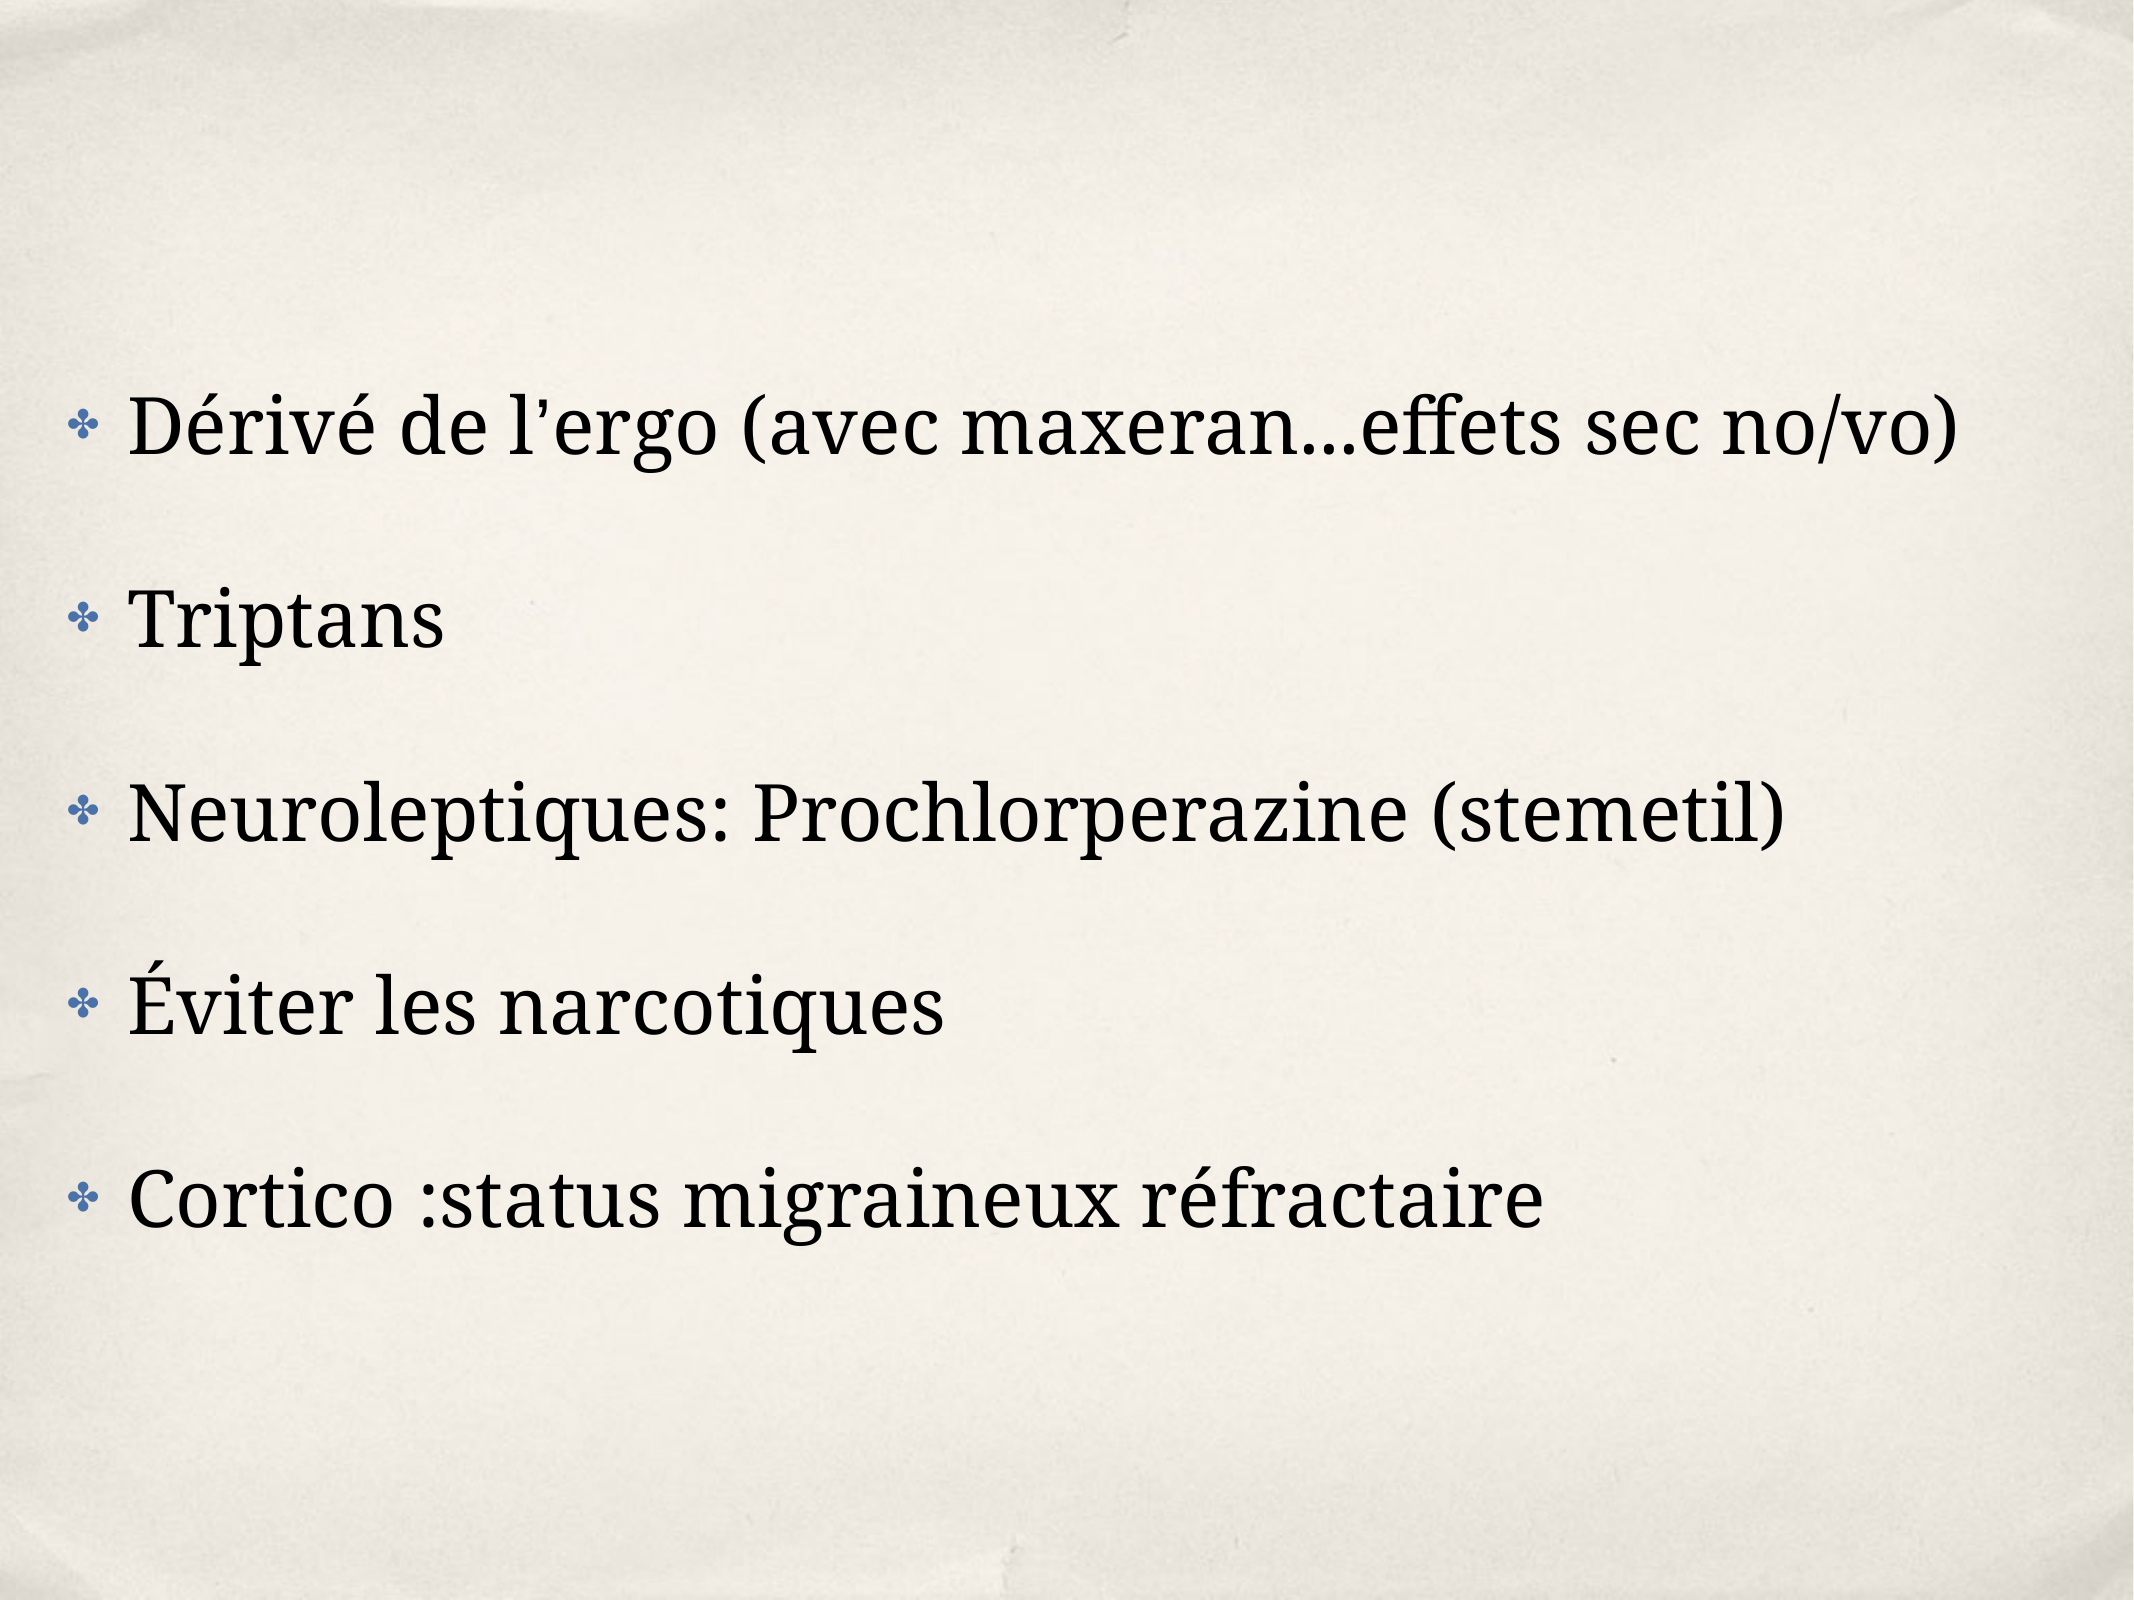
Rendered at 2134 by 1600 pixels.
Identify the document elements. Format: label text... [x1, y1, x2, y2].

list Dérivé de l’ergo (avec maxeran...effets sec no/vo) Triptans Neuroleptiques: Prochlorperazine (stemetil) Éviter les narcotiques Cortico :status migraineux réfractaire [58, 72, 2075, 1528]
picture [0, 0, 2134, 1600]
